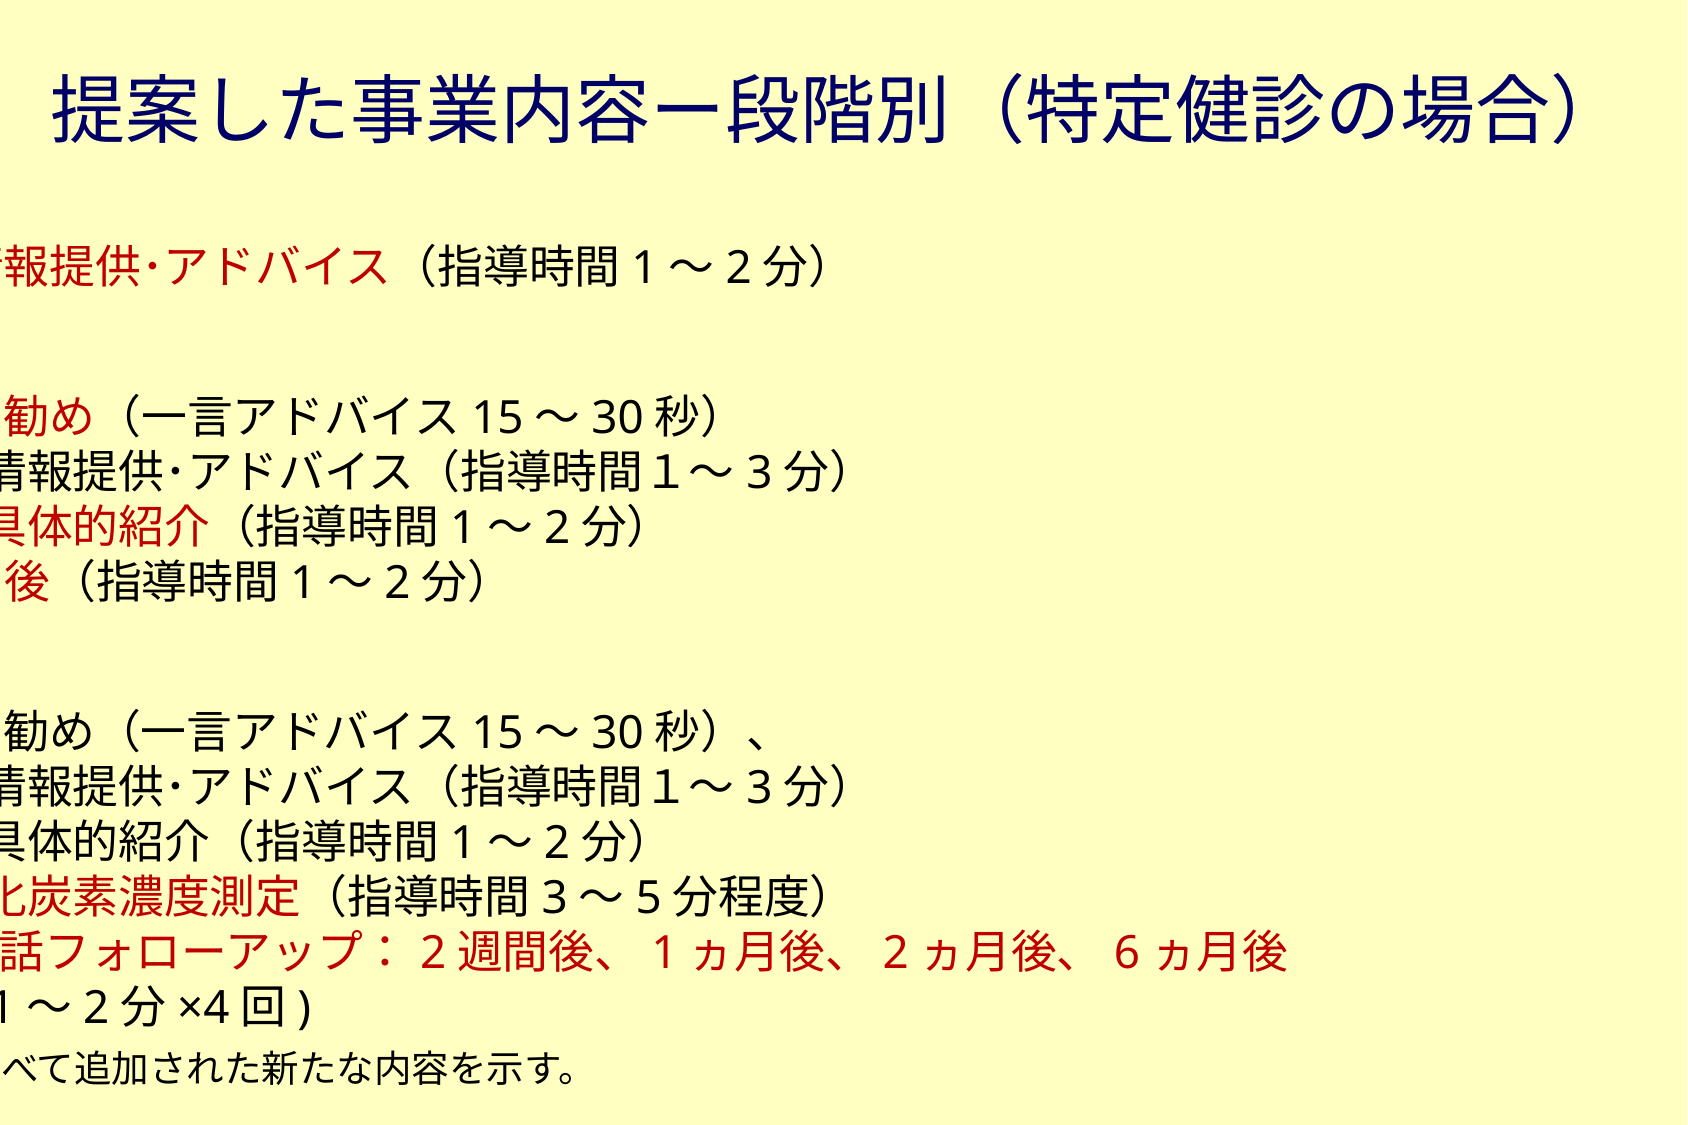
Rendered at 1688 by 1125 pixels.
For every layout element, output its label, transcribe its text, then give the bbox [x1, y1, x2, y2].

title 提案した事業内容ー段階別（特定健診の場合） [28, 42, 1647, 160]
text_box 【最低限の取り組み】 健診当日：全ての喫煙者に短時間の情報提供･アドバイス（指導時間1～2分） 【標準的な取り組み】 健診当日：診察担当医師からの禁煙の勧め（一言アドバイス15～30秒） ＋全ての喫煙者に短時間の情報提供･アドバイス（指導時間１～3分） ＋禁煙希望者に禁煙外来の具体的紹介（指導時間1～2分） 健診後の電話フォローアップ：1ヵ月後（指導時間1～2分） 【充実した取り組み】 健診当日：診察担当医師からの禁煙の勧め（一言アドバイス15～30秒）、 ＋全ての喫煙者に短時間の情報提供･アドバイス（指導時間１～3分） ＋禁煙希望者に禁煙外来の具体的紹介（指導時間1～2分） ＋［オプション］呼気一酸化炭素濃度測定（指導時間3～5分程度） 健診後の電話フォローアップ：2週間後、1ヵ月後、2ヵ月後、6ヵ月後 (指導時間1～2分×4回) （注）赤字は、働きかける程度の低い取り組みに比べて追加された新たな内容を示す。 [0, 160, 1688, 1098]
